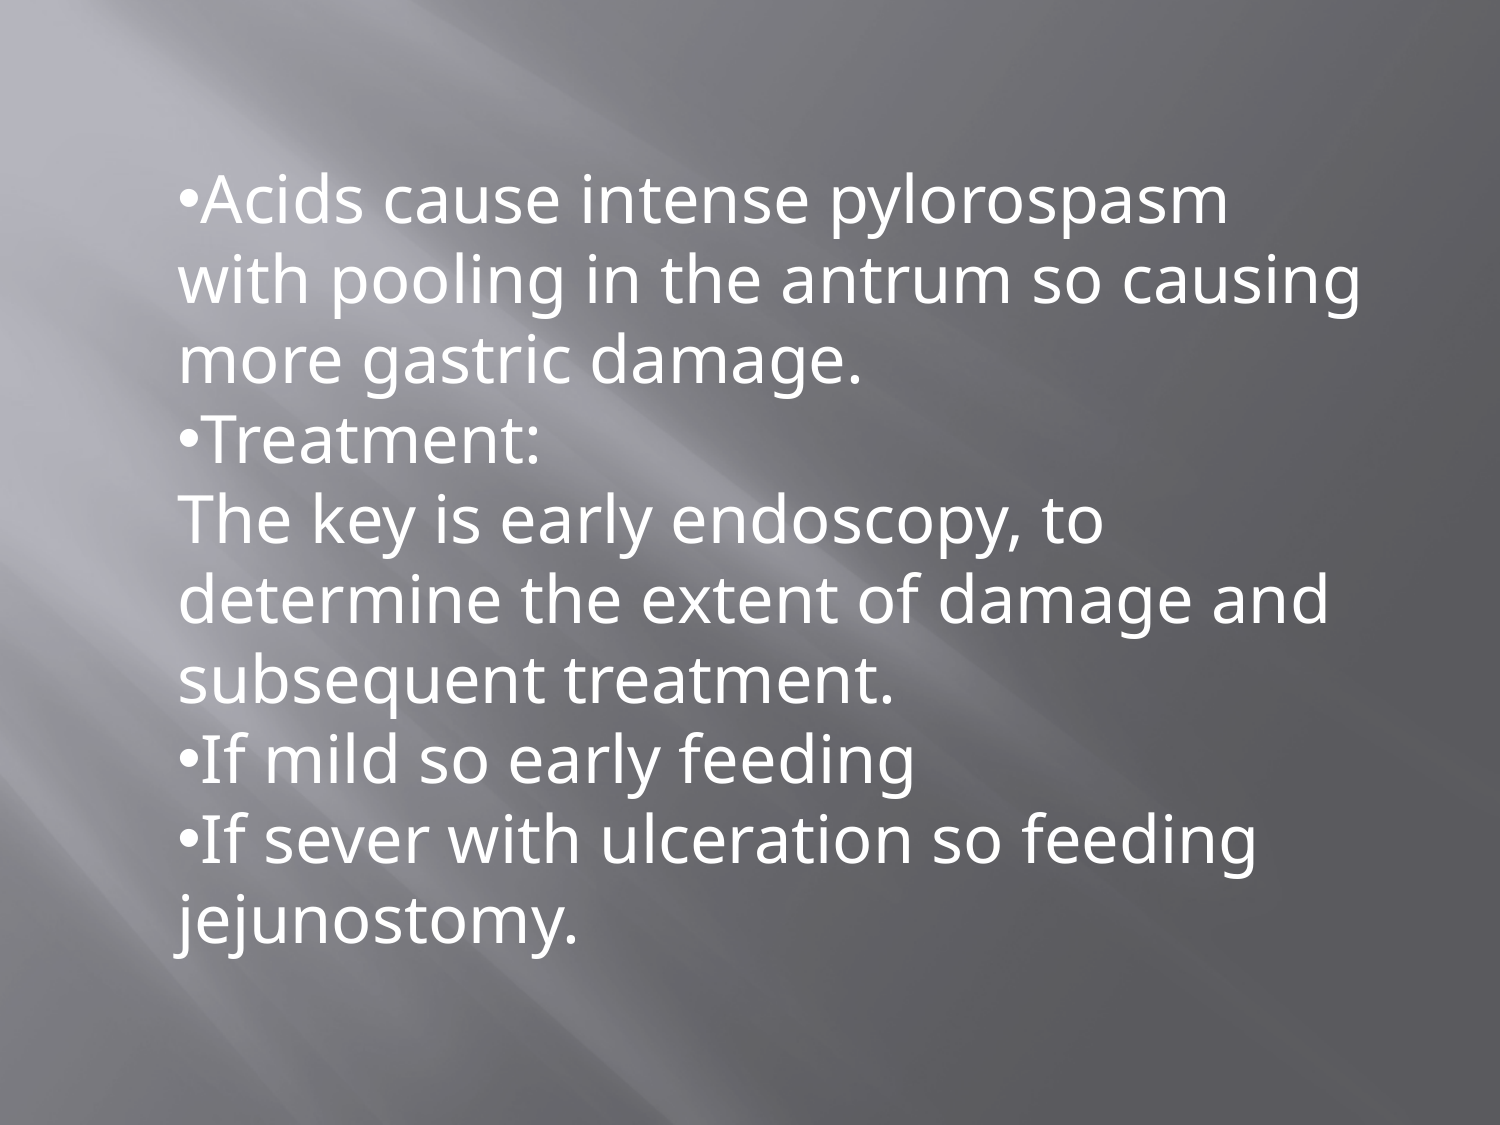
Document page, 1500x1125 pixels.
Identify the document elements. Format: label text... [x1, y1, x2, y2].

text_box Acids cause intense pylorospasm with pooling in the antrum so causing more gastric damage. Treatment: The key is early endoscopy, to determine the extent of damage and subsequent treatment. If mild so early feeding If sever with ulceration so feeding jejunostomy. [162, 149, 1388, 1045]
